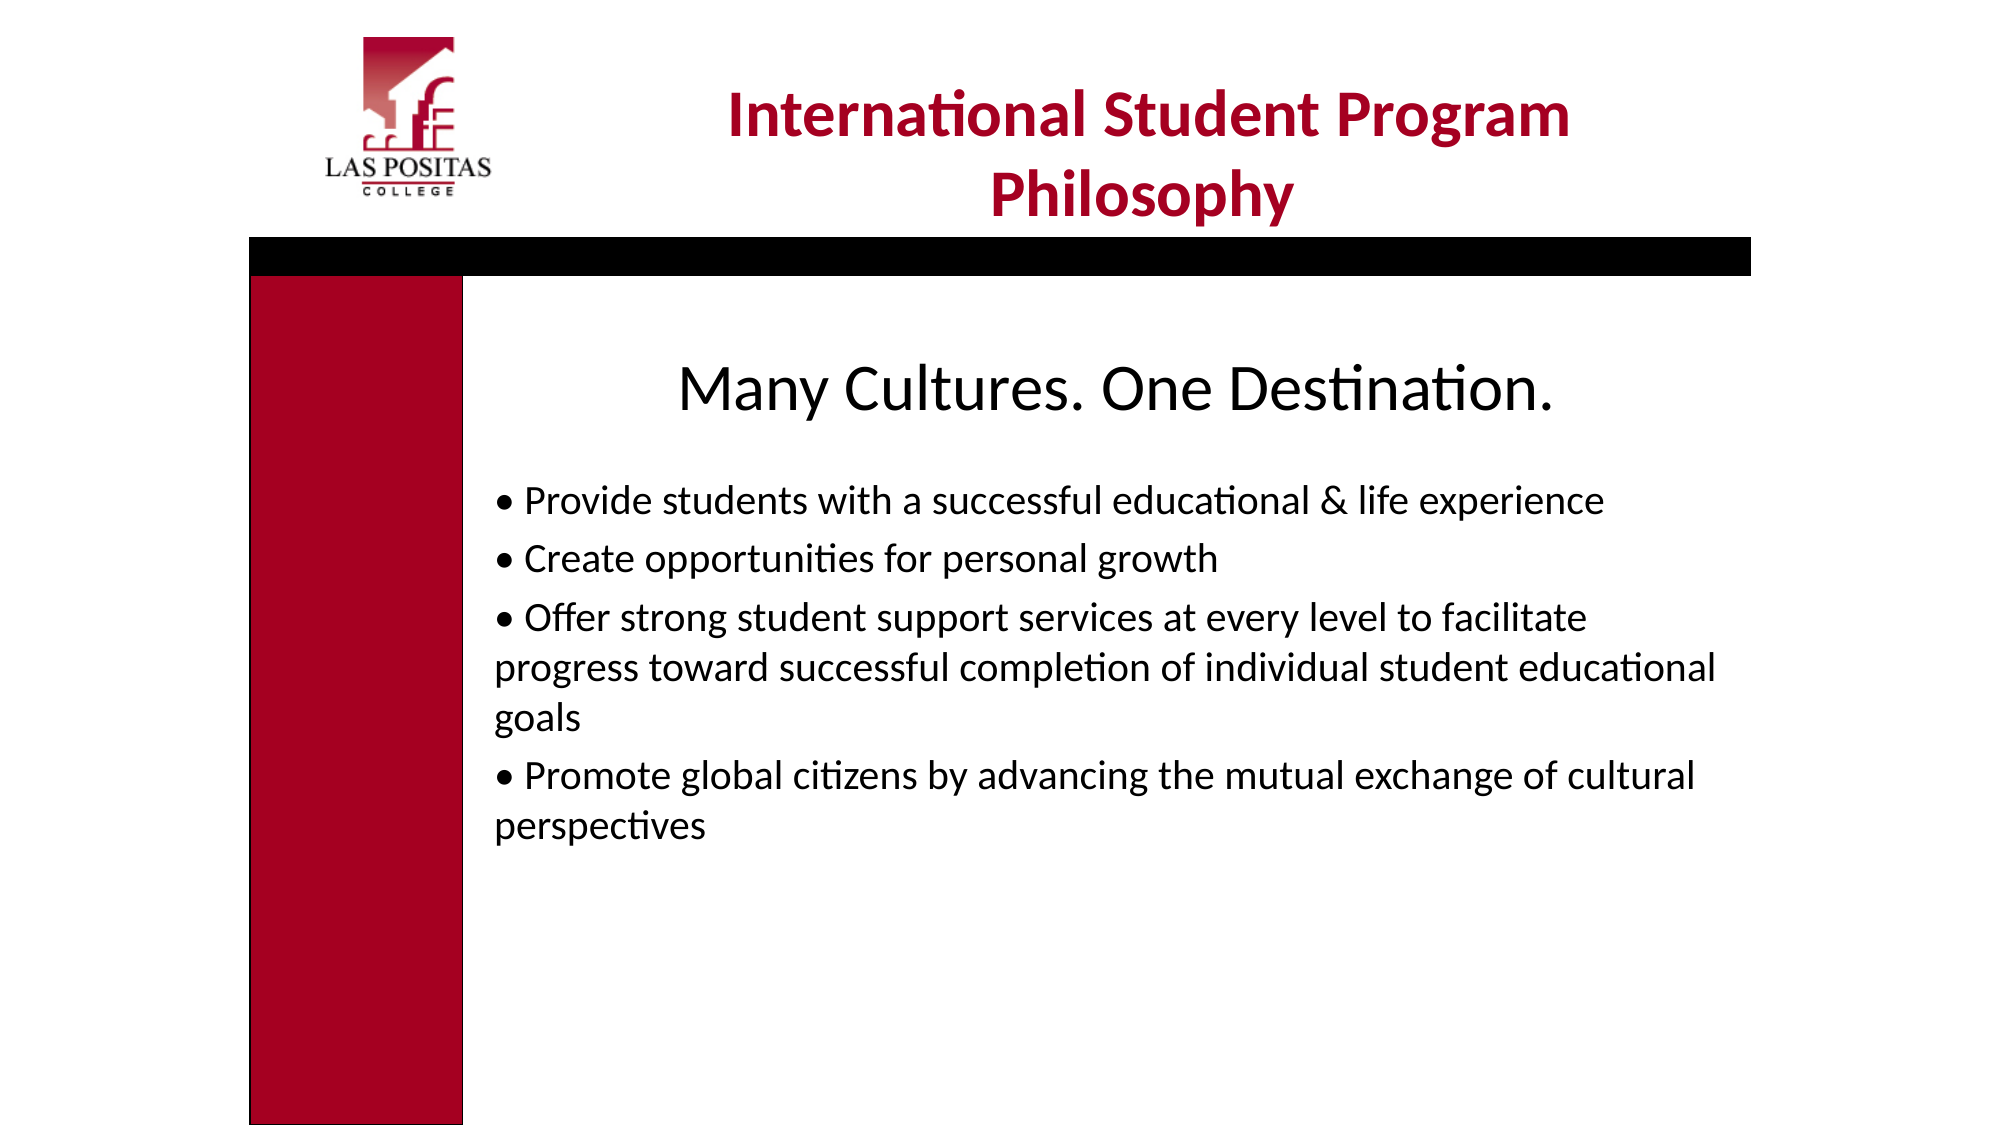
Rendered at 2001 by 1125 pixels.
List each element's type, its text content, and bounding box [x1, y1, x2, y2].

picture [324, 37, 493, 199]
text_box Many Cultures. One Destination. • Provide students with a successful educational & life experience • Create opportunities for personal growth • Offer strong student support services at every level to facilitate progress toward successful completion of individual student educational goals • Promote global citizens by advancing the mutual exchange of cultural perspectives [479, 336, 1755, 1124]
text_box [249, 275, 463, 1125]
text_box [249, 237, 1750, 275]
text_box International Student Program Philosophy [600, 62, 1700, 238]
list [474, 336, 1751, 1125]
